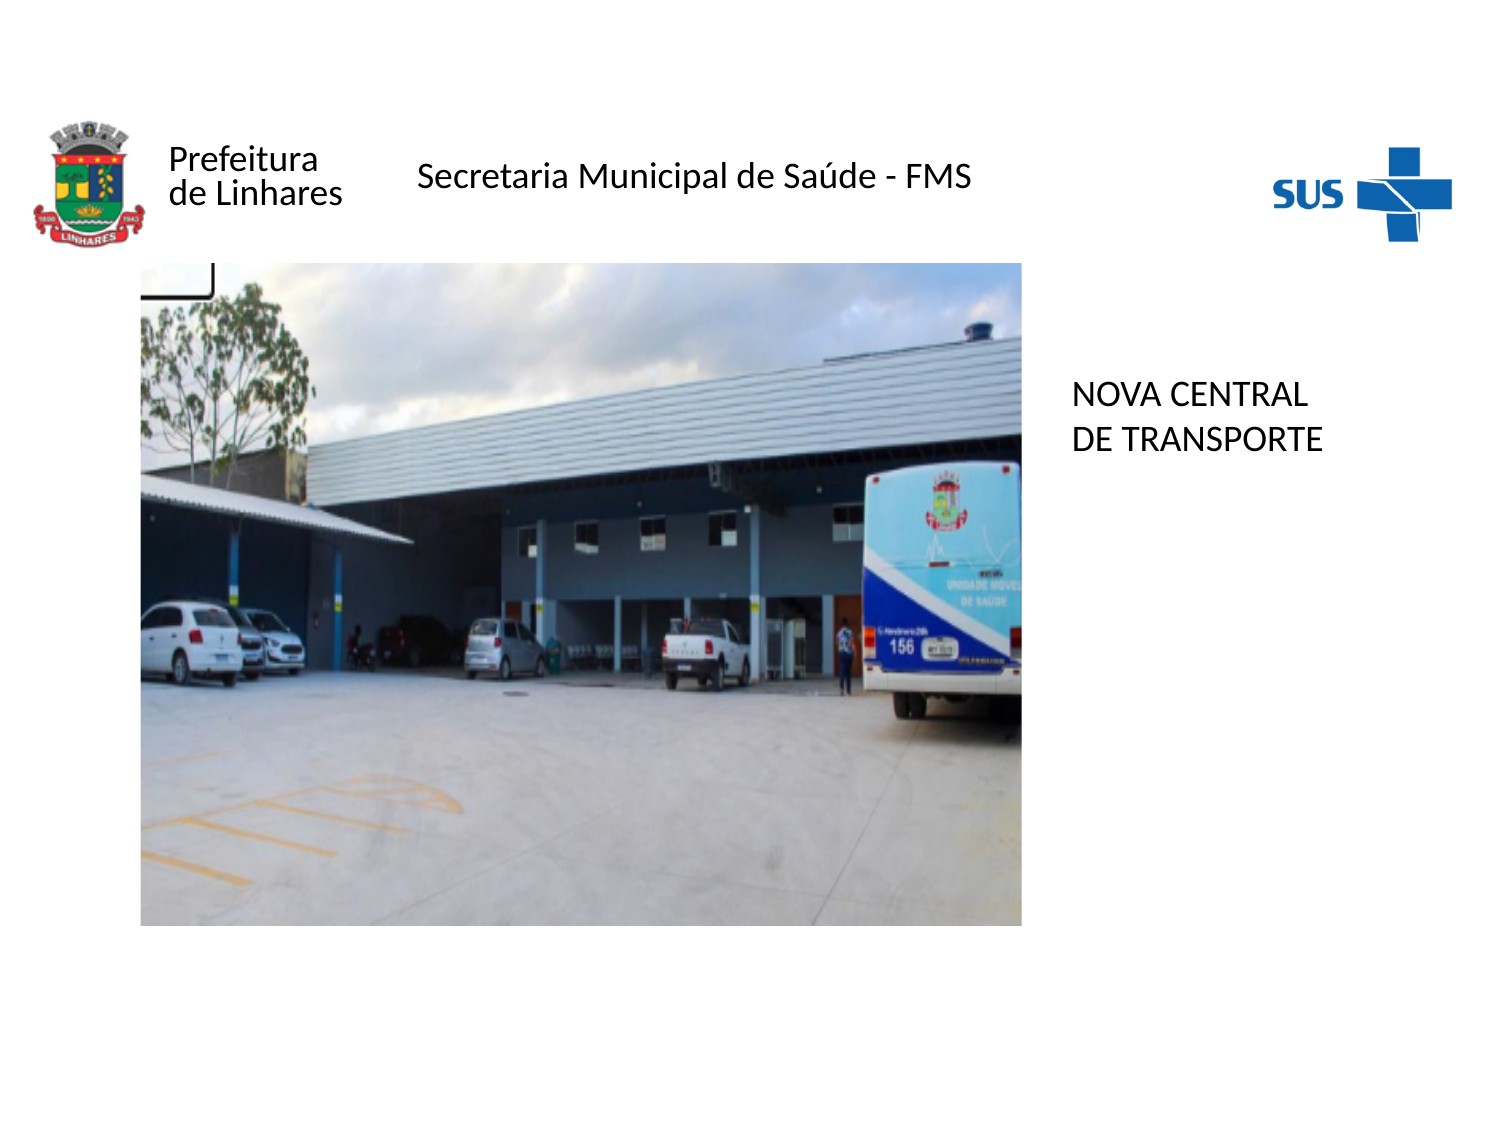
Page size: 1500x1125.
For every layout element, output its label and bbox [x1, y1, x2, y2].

text_box [1057, 361, 1343, 467]
picture [140, 263, 1022, 926]
picture [1268, 140, 1454, 247]
text_box [29, 115, 1058, 254]
